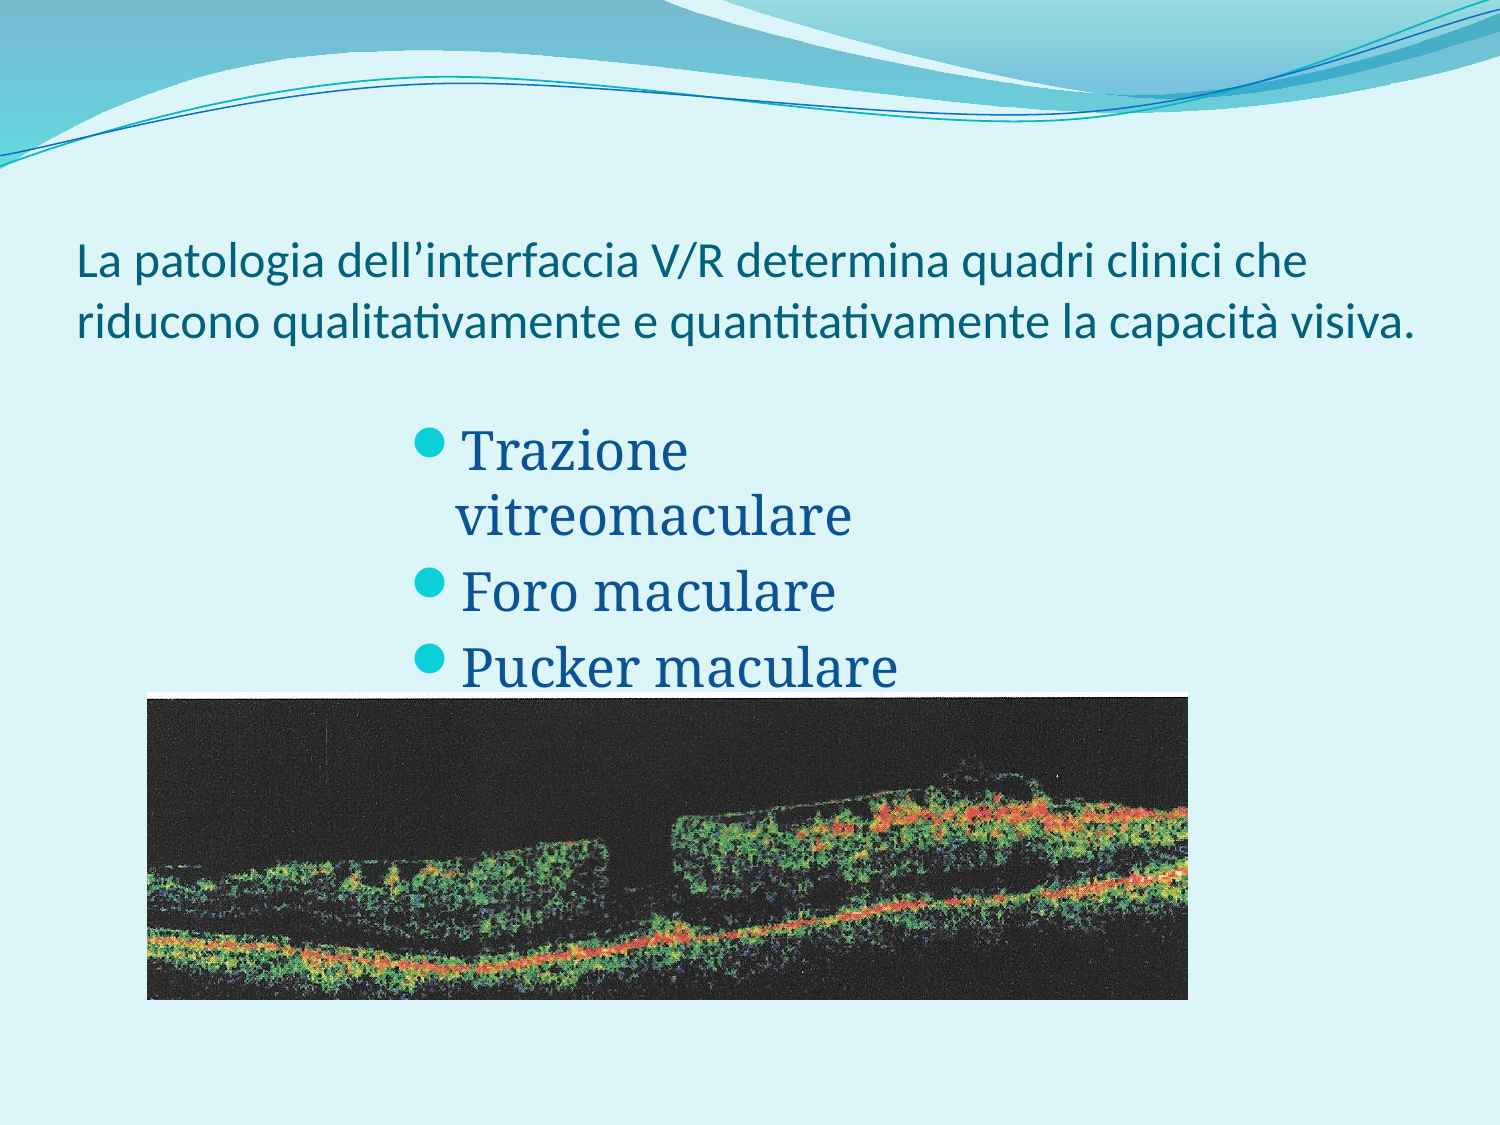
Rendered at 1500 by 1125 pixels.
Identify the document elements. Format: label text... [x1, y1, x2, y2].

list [147, 692, 1188, 1000]
title La patologia dell’interfaccia V/R determina quadri clinici che riducono qualitativamente e quantitativamente la capacità visiva. [76, 160, 1427, 349]
list Trazione vitreomaculare Foro maculare Pucker maculare [395, 408, 1059, 686]
